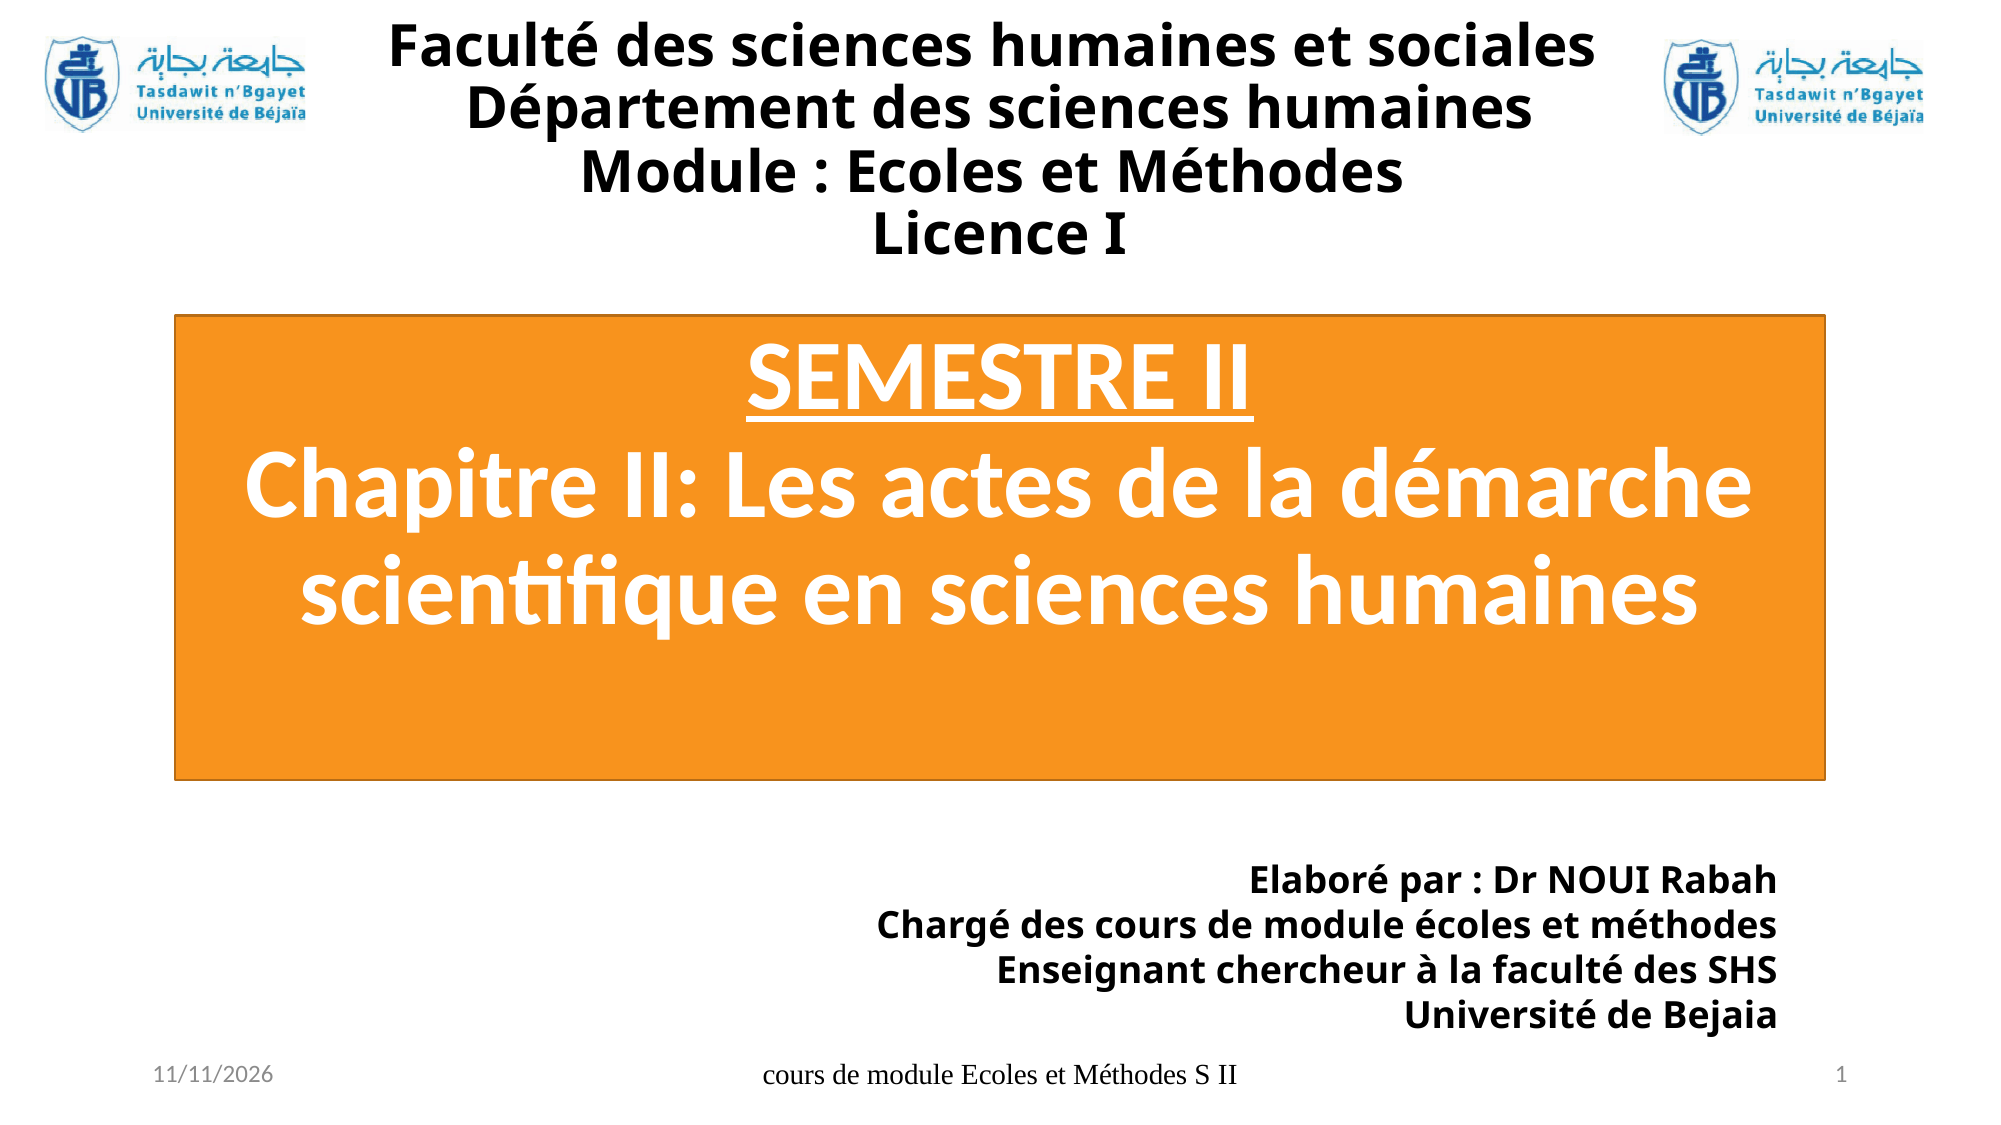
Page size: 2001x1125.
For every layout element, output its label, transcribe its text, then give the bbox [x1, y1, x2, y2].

subtitle SEMESTRE II Chapitre II: Les actes de la démarche scientifique en sciences humaines [174, 314, 1826, 781]
slide_number 1 [1412, 1042, 1863, 1103]
picture [44, 36, 306, 134]
text_box Elaboré par : Dr NOUI Rabah Chargé des cours de module écoles et méthodes Enseignant chercheur à la faculté des SHS Université de Bejaia [793, 848, 1794, 1044]
picture [1663, 38, 1924, 136]
title Faculté des sciences humaines et sociales Département des sciences humaines Module : Ecoles et Méthodes Licence I [249, 0, 1750, 314]
footer cours de module Ecoles et Méthodes S II [662, 1042, 1338, 1103]
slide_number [137, 1042, 588, 1103]
